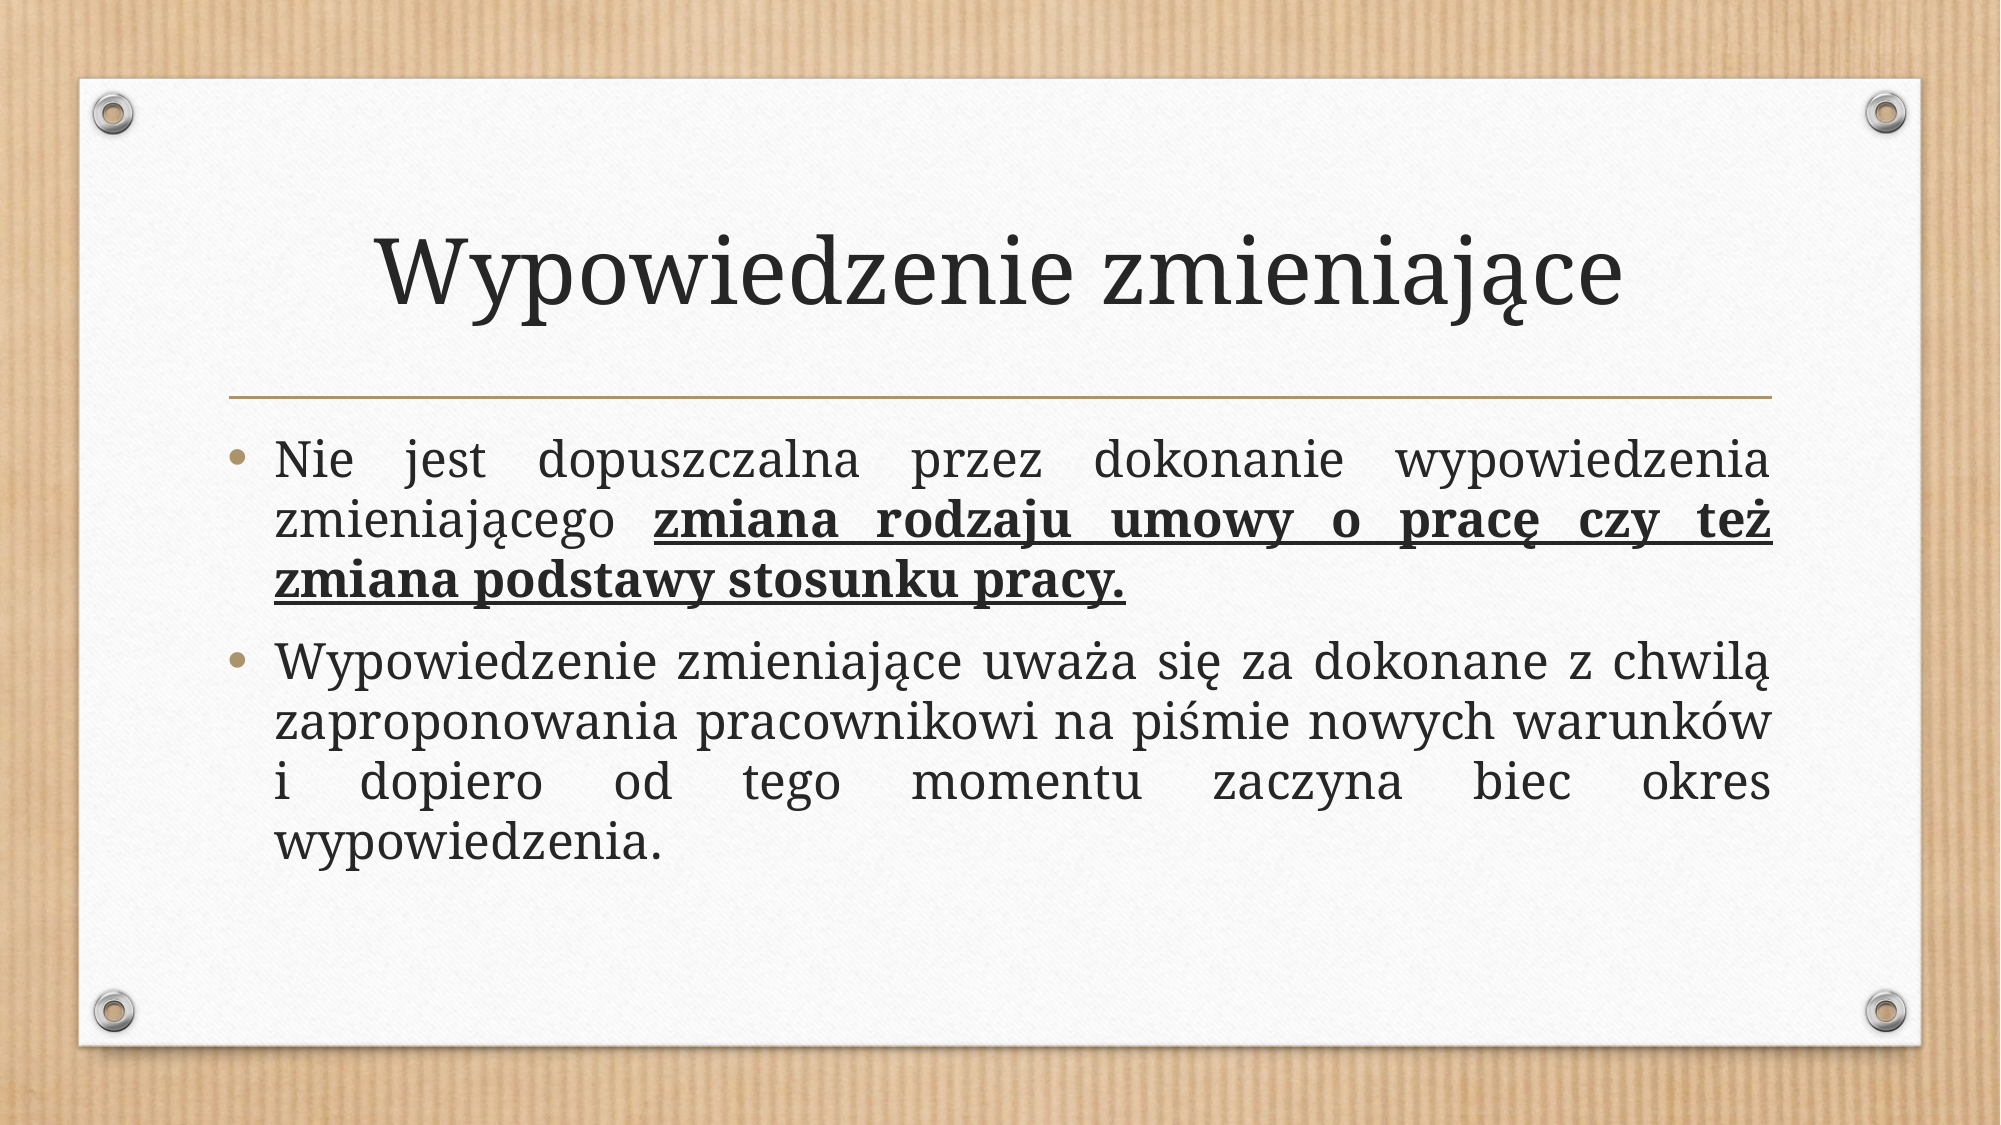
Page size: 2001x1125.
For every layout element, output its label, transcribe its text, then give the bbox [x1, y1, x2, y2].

title Wypowiedzenie zmieniające [212, 161, 1788, 375]
list Nie jest dopuszczalna przez dokonanie wypowiedzenia zmieniającego zmiana rodzaju umowy o pracę czy też zmiana podstawy stosunku pracy. Wypowiedzenie zmieniające uważa się za dokonane z chwilą zaproponowania pracownikowi na piśmie nowych warunków i dopiero od tego momentu zaczyna biec okres wypowiedzenia. [212, 419, 1788, 964]
picture [0, 0, 2001, 1125]
